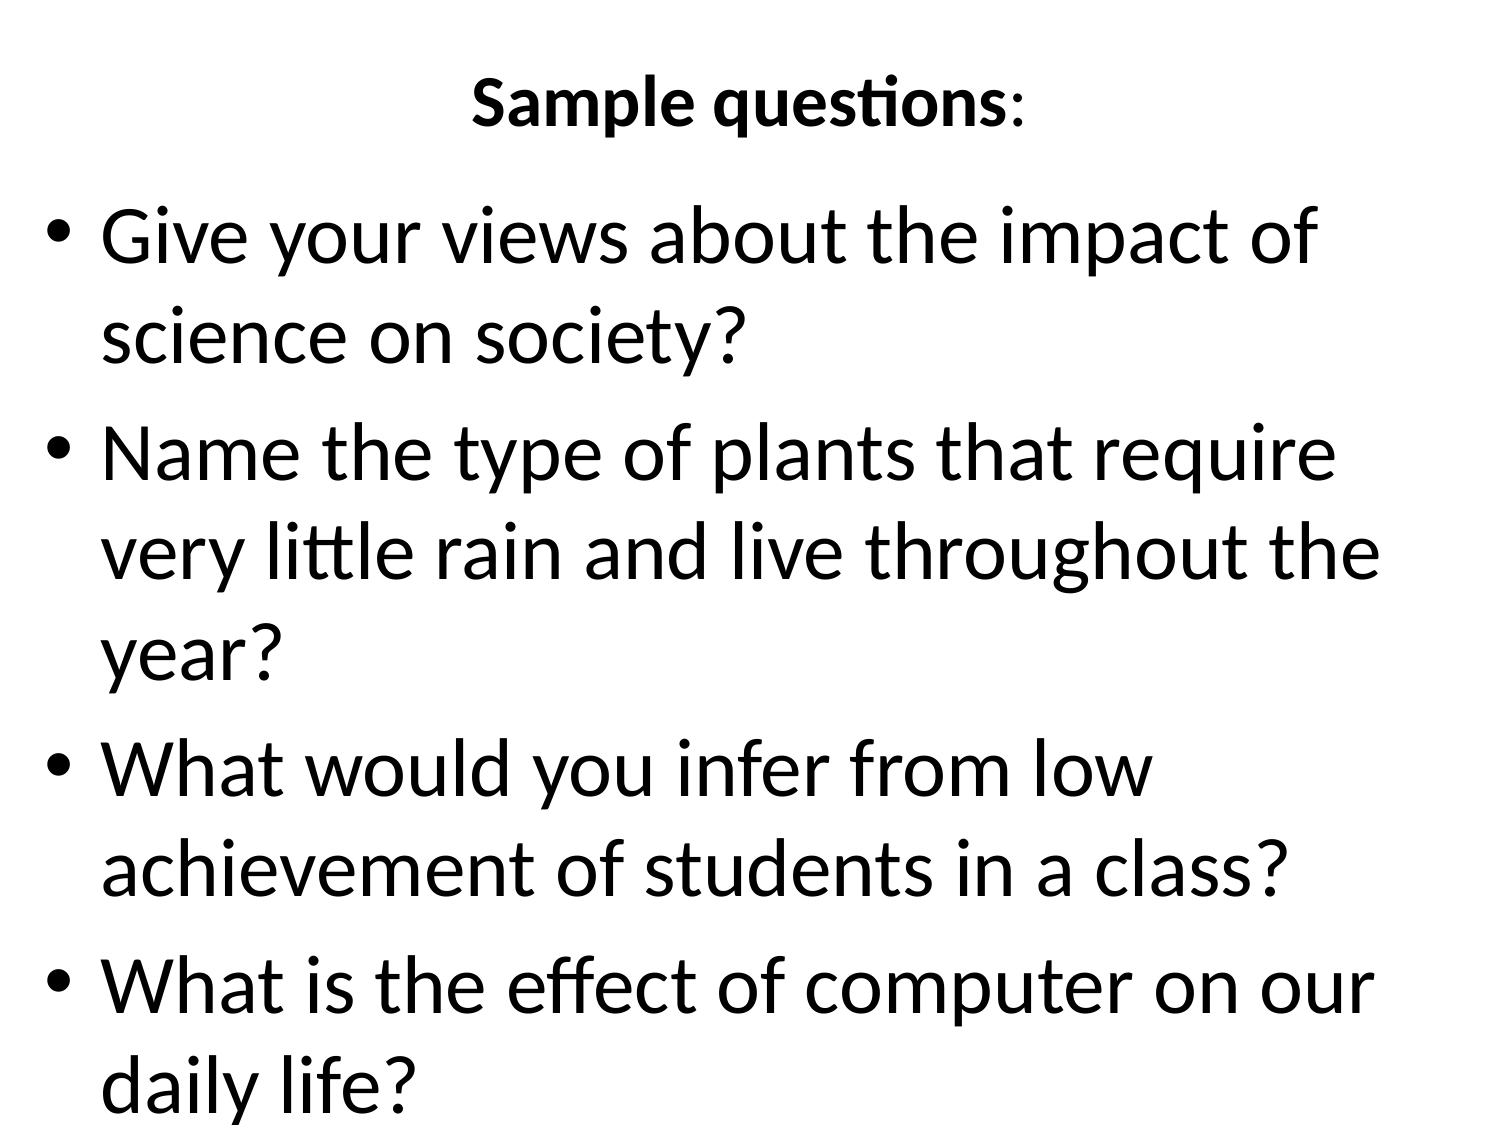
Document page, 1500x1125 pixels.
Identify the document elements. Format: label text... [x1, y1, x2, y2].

list Give your views about the impact of science on society? Name the type of plants that require very little rain and live throughout the year? What would you infer from low achievement of students in a class? What is the effect of computer on our daily life? [29, 172, 1471, 1106]
title Sample questions: [75, 45, 1425, 149]
